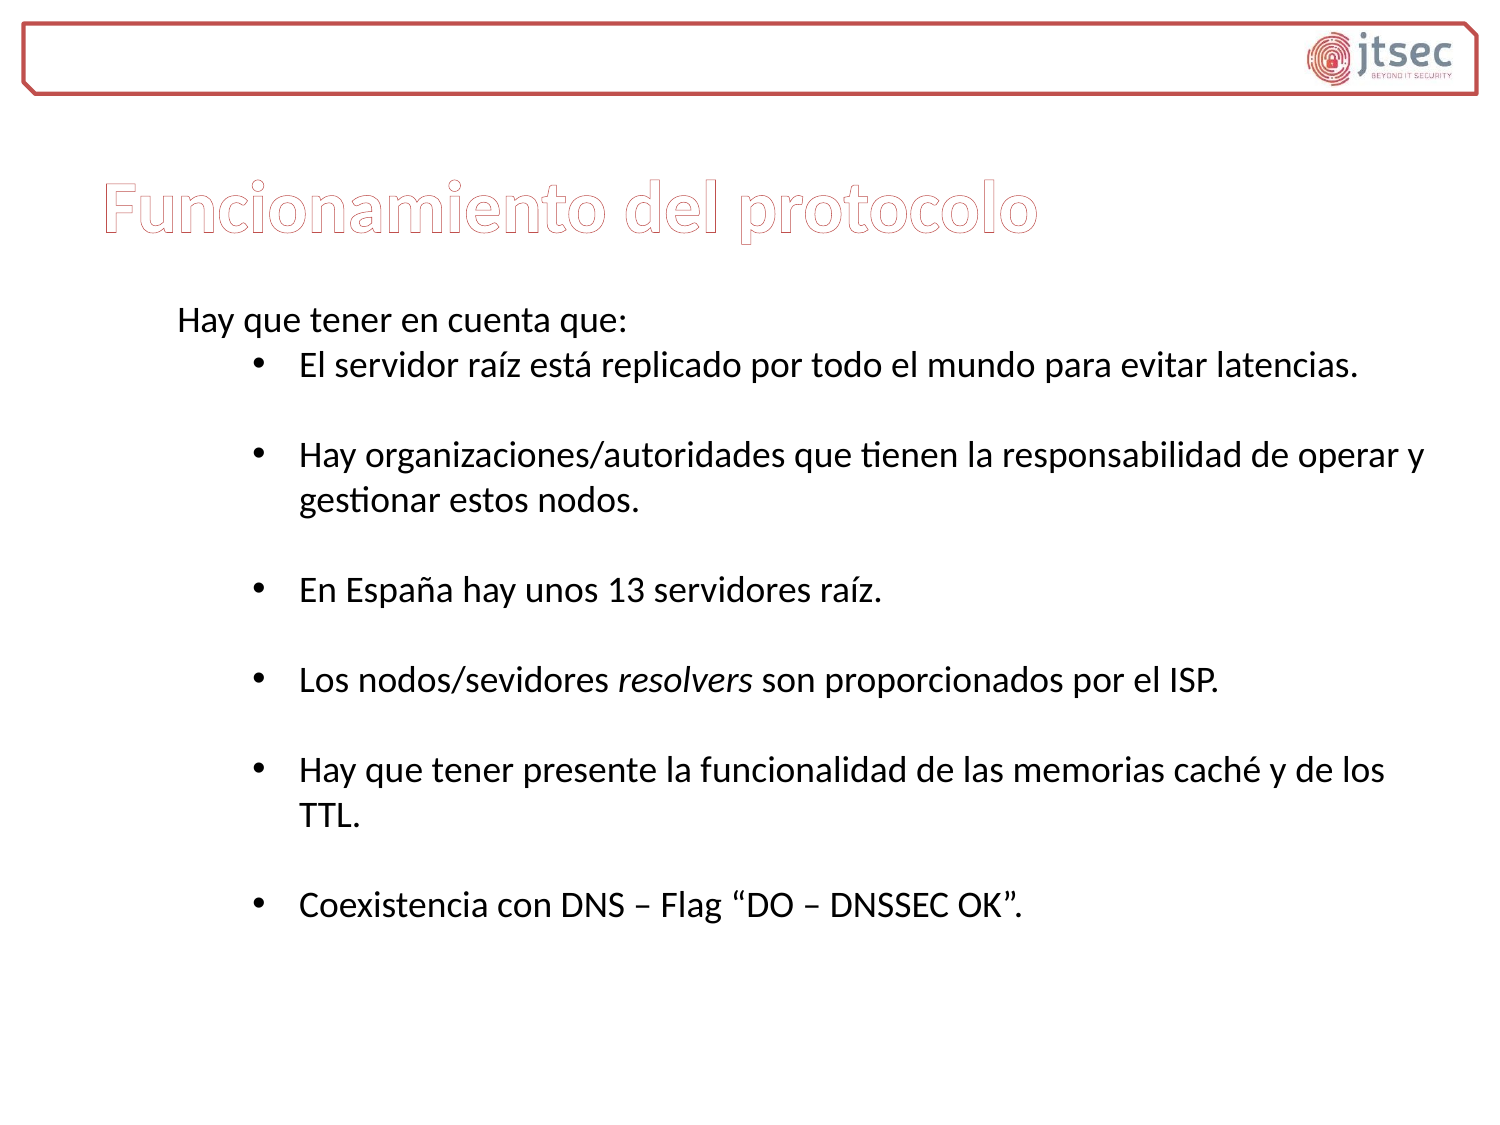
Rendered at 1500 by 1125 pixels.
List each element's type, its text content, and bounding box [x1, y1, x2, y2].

text_box [23, 23, 1477, 94]
text_box [1304, 29, 1454, 88]
text_box Hay que tener en cuenta que: El servidor raíz está replicado por todo el mundo para evitar latencias. Hay organizaciones/autoridades que tienen la responsabilidad de operar y gestionar estos nodos. En España hay unos 13 servidores raíz. Los nodos/sevidores resolvers son proporcionados por el ISP. Hay que tener presente la funcionalidad de las memorias caché y de los TTL. Coexistencia con DNS – Flag “DO – DNSSEC OK”. [162, 287, 1454, 933]
text_box Funcionamiento del protocolo [87, 149, 1375, 255]
